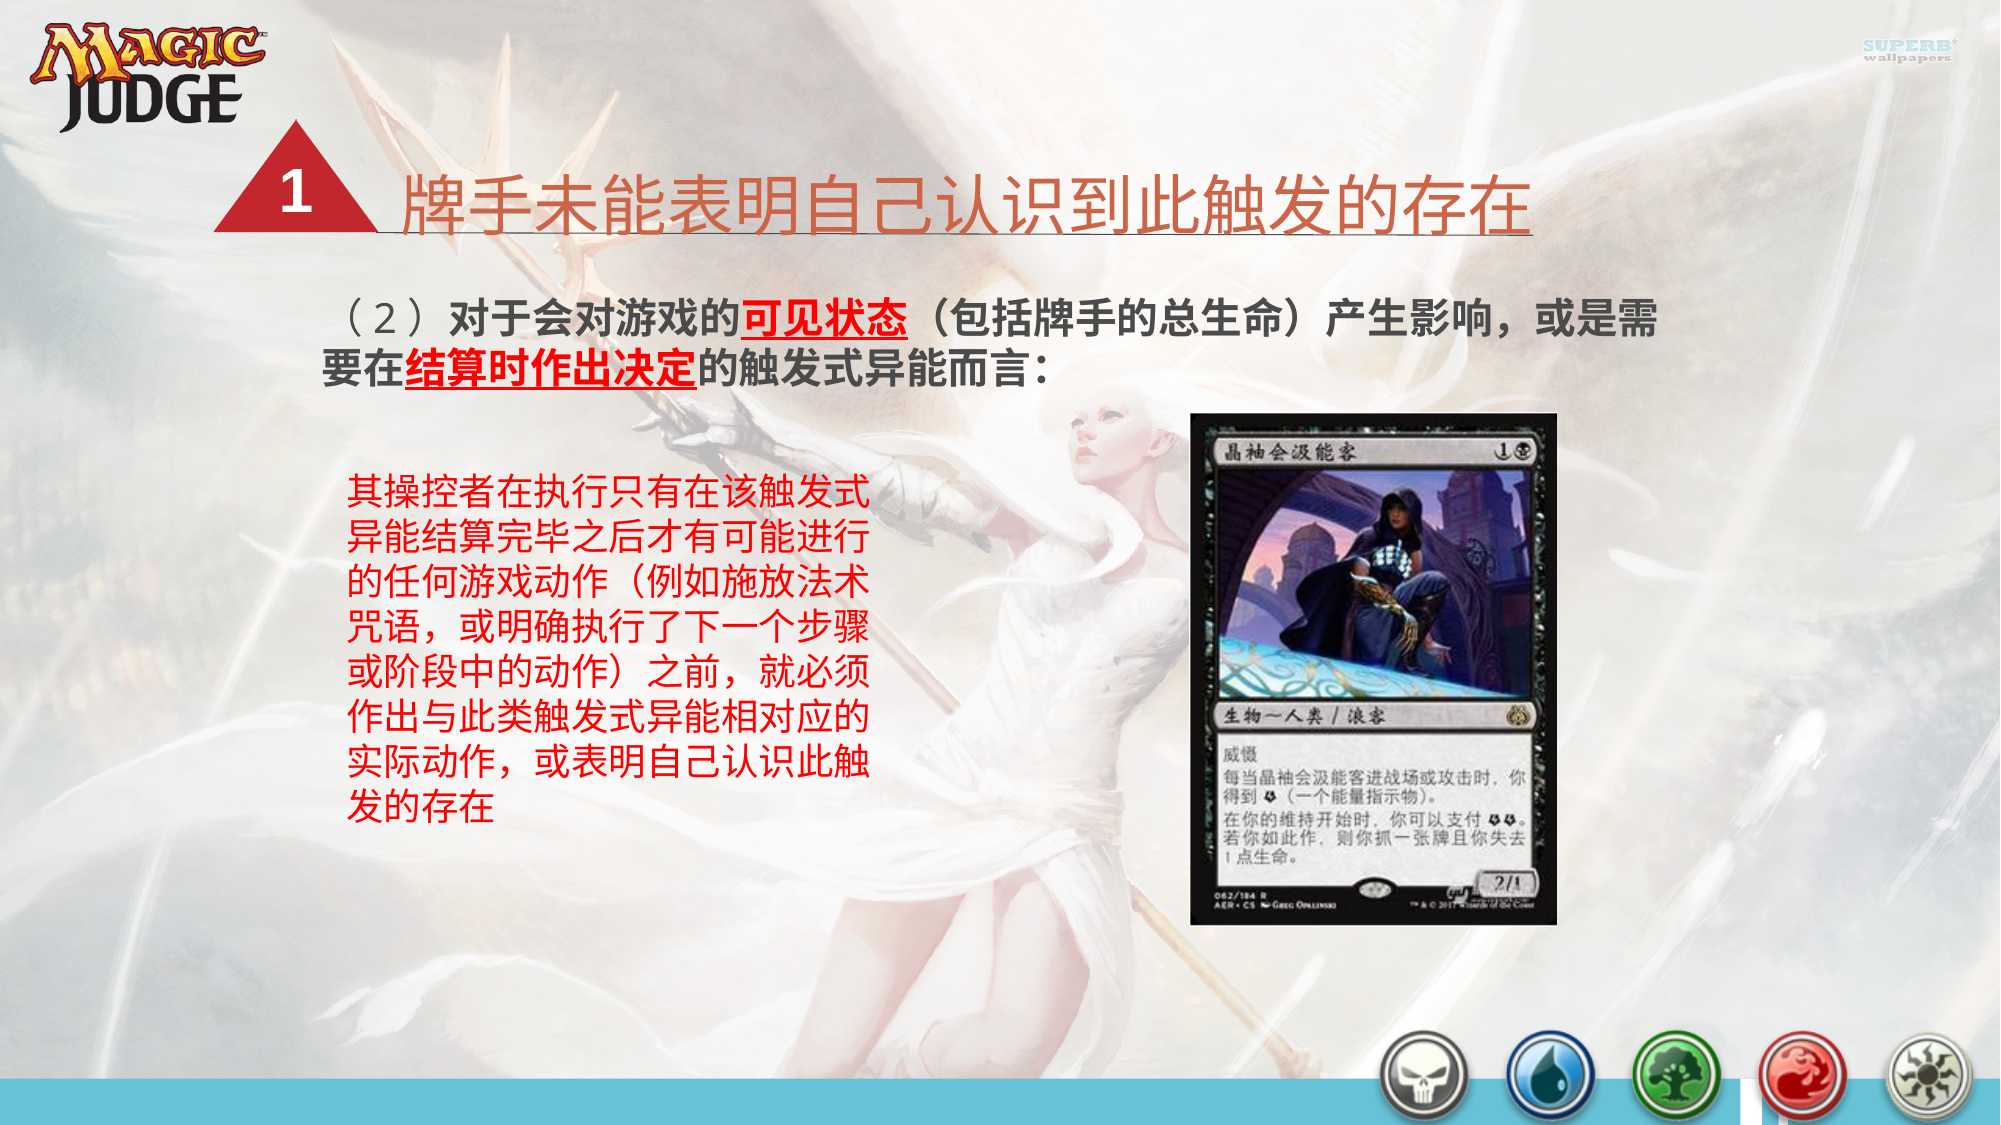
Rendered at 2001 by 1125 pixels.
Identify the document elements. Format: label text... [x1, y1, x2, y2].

picture [1189, 412, 1557, 927]
text_box 1 [211, 134, 360, 234]
picture [1363, 1017, 1987, 1125]
text_box 牌手未能表明自己认识到此触发的存在 [385, 115, 1644, 204]
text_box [375, 232, 1533, 236]
text_box 其操控者在执行只有在该触发式异能结算完毕之后才有可能进行的任何游戏动作（例如施放法术咒语，或明确执行了下一个步骤或阶段中的动作）之前，就必须作出与此类触发式异能相对应的实际动作，或表明自己认识此触发的存在 [331, 460, 898, 836]
picture [0, 18, 313, 134]
text_box （2）对于会对游戏的可见状态（包括牌手的总生命）产生影响，或是需要在结算时作出决定的触发式异能而言： [306, 204, 1682, 489]
